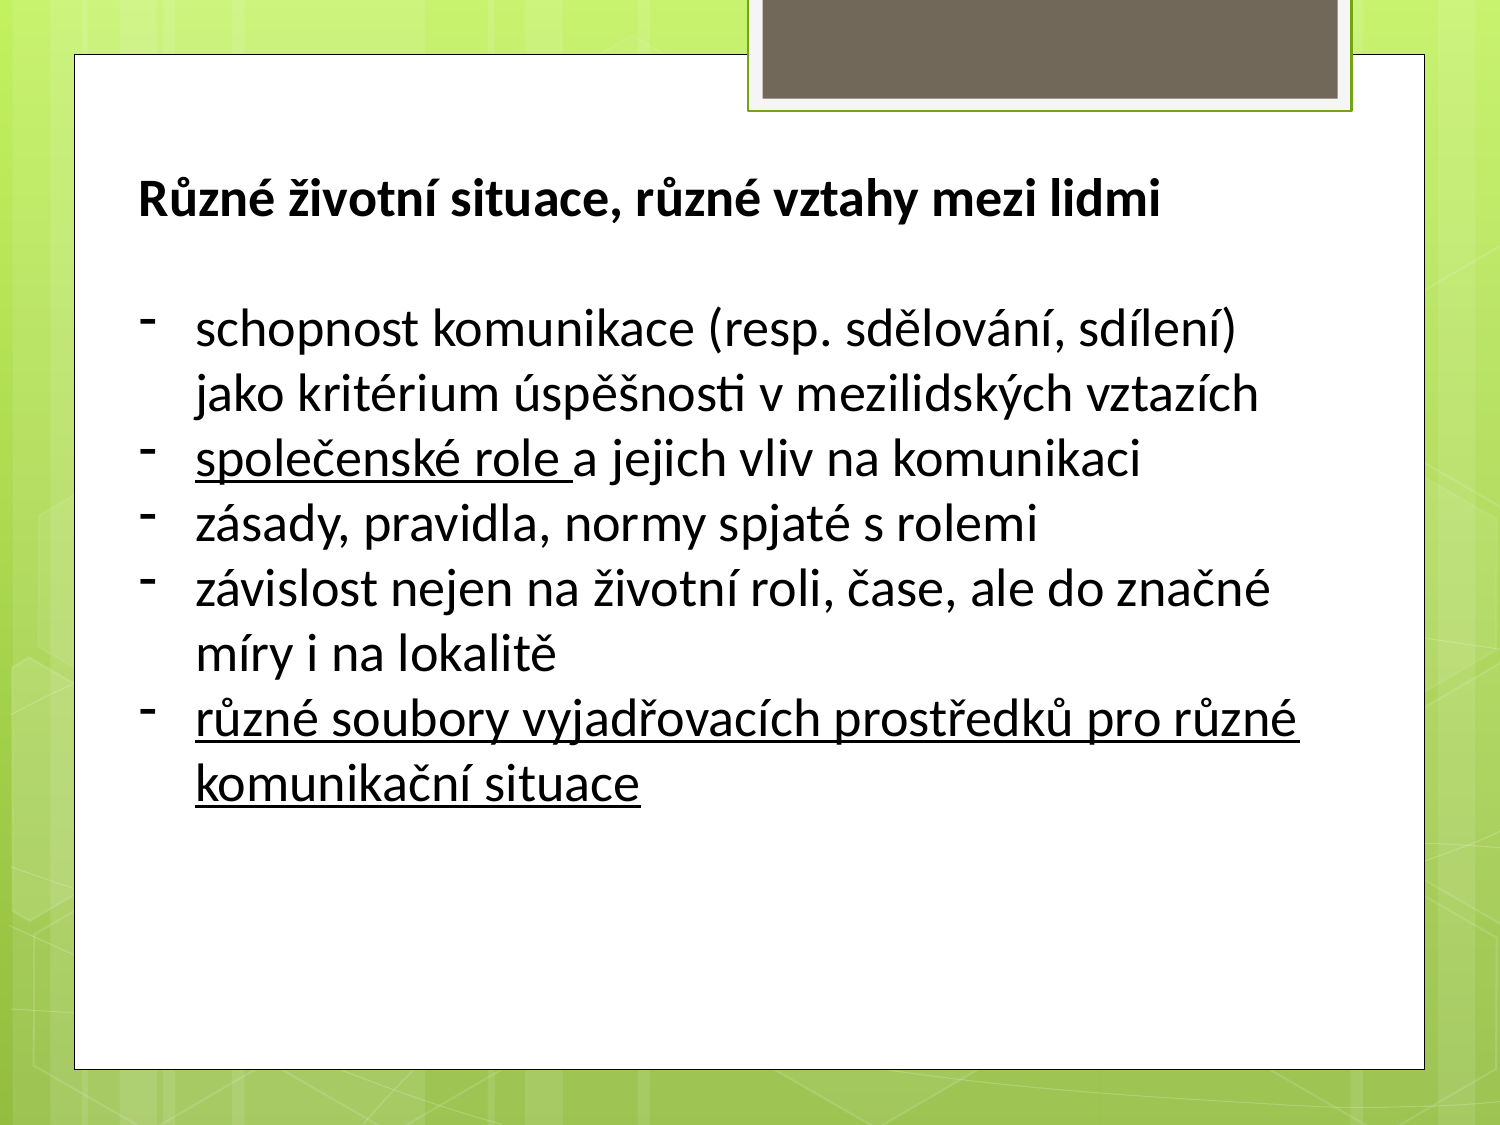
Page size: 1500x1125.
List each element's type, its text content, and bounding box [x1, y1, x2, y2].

text_box Různé životní situace, různé vztahy mezi lidmi schopnost komunikace (resp. sdělování, sdílení) jako kritérium úspěšnosti v mezilidských vztazích společenské role a jejich vliv na komunikaci zásady, pravidla, normy spjaté s rolemi závislost nejen na životní roli, čase, ale do značné míry i na lokalitě různé soubory vyjadřovacích prostředků pro různé komunikační situace [123, 89, 1329, 950]
